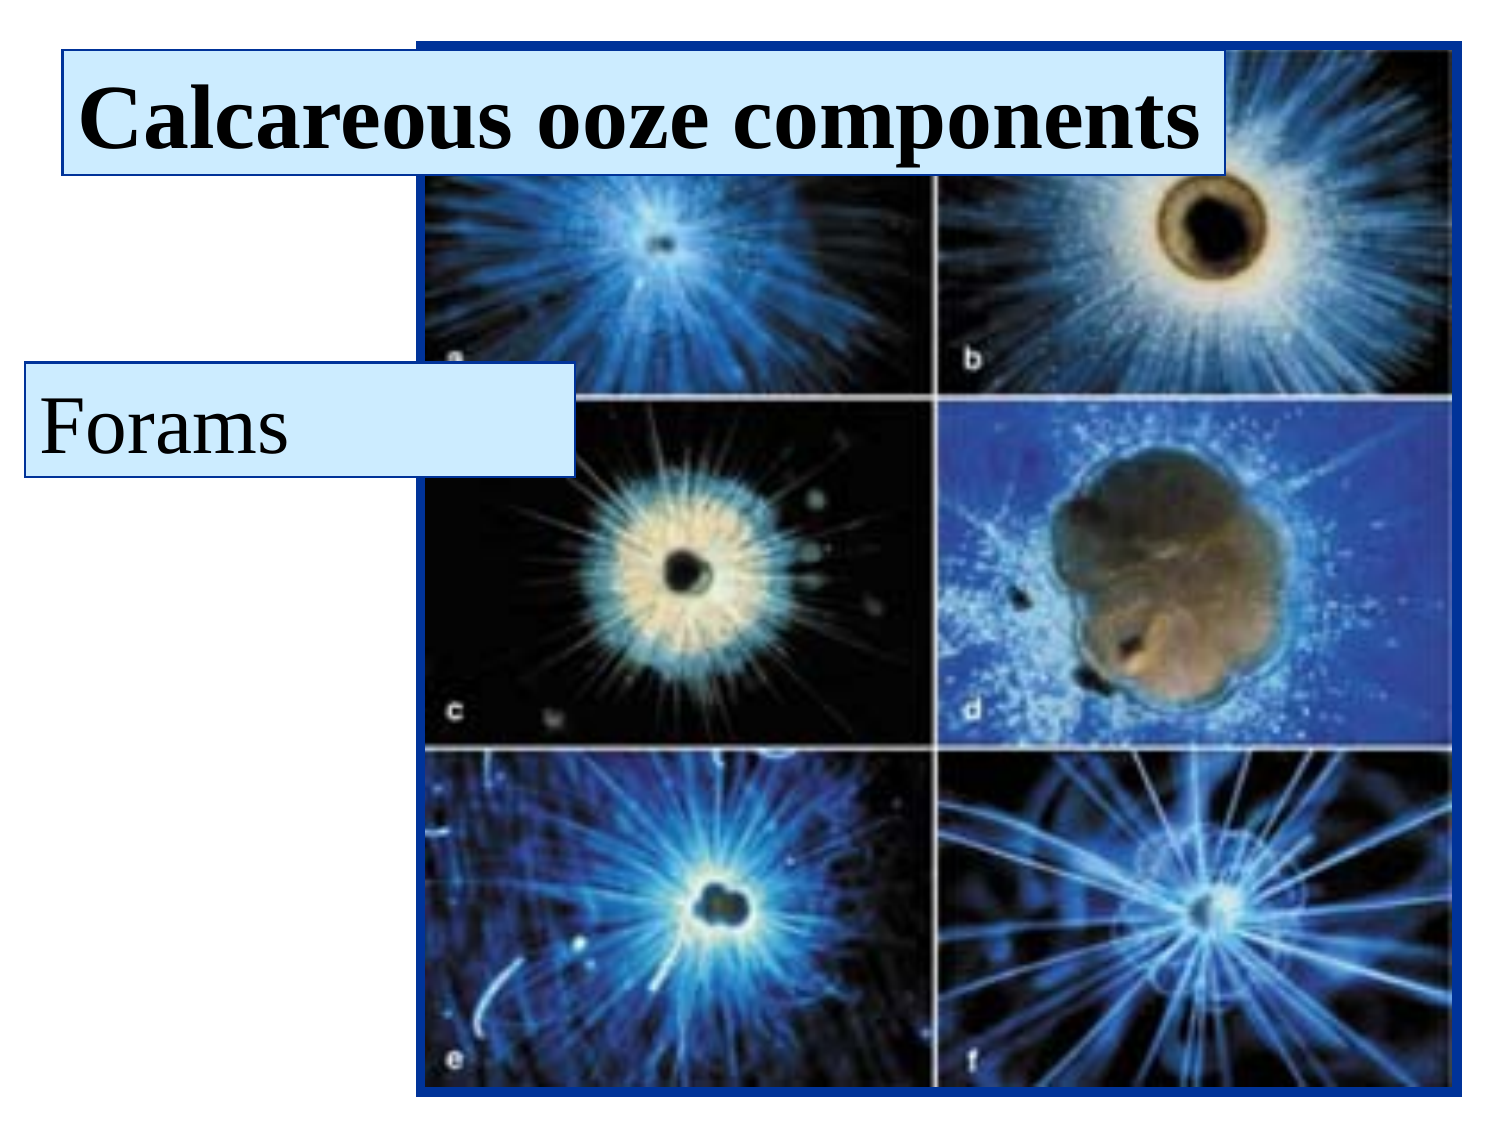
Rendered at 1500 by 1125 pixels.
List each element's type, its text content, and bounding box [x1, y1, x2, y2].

text_box Forams [24, 362, 419, 478]
picture [424, 49, 1453, 1088]
text_box Calcareous ooze components [62, 49, 423, 175]
